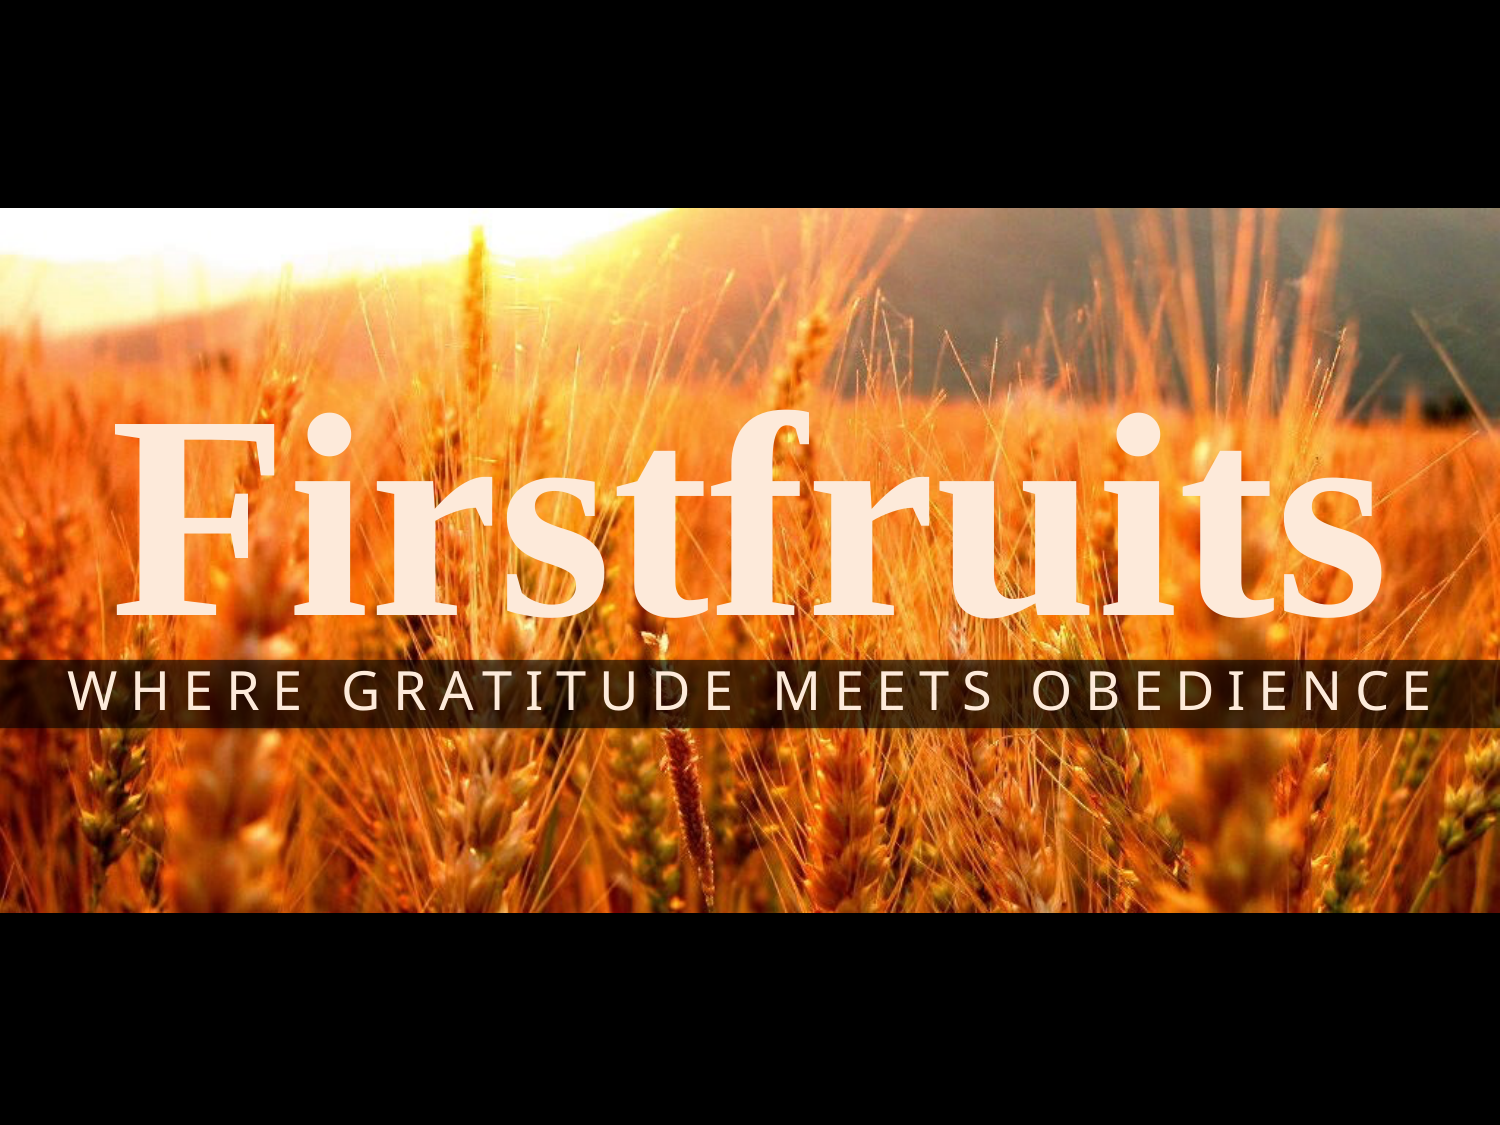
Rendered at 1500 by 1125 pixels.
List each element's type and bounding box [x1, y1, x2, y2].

picture [0, 208, 1500, 914]
